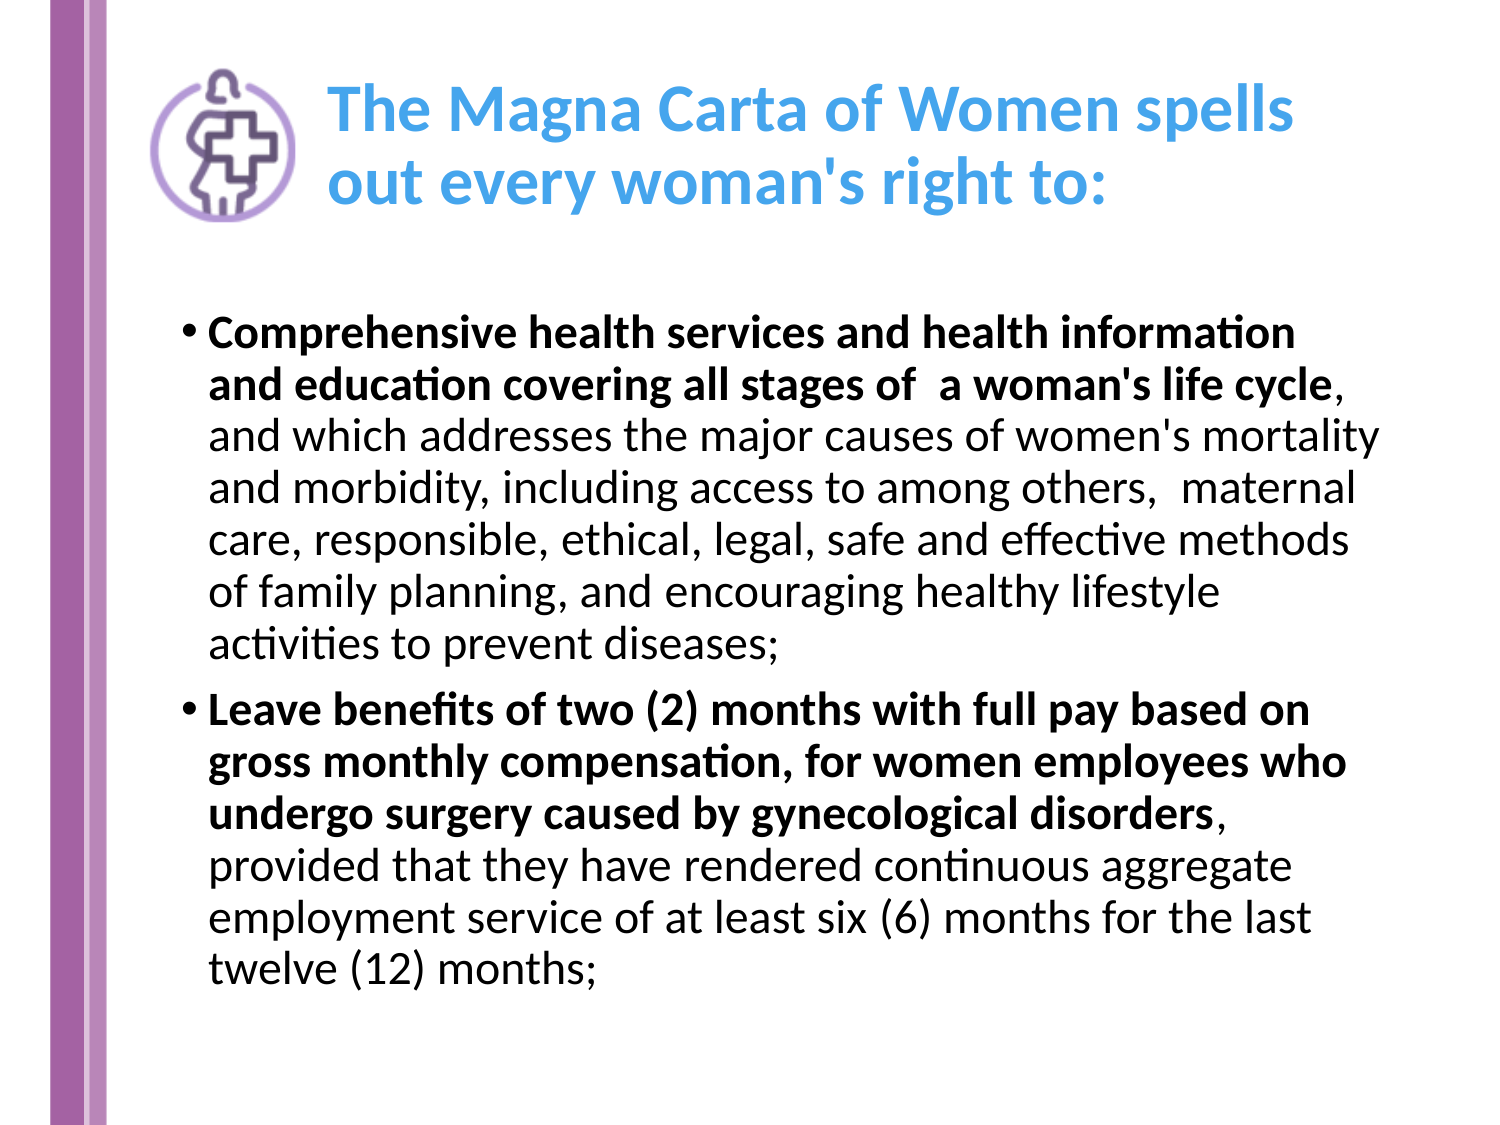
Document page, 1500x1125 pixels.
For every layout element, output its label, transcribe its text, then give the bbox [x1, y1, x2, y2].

title The Magna Carta of Women spells out every woman's right to: [312, 37, 1322, 255]
list Comprehensive health services and health information and education covering all stages of a woman's life cycle, and which addresses the major causes of women's mortality and morbidity, including access to among others, maternal care, responsible, ethical, legal, safe and effective methods of family planning, and encouraging healthy lifestyle activities to prevent diseases; Leave benefits of two (2) months with full pay based on gross monthly compensation, for women employees who undergo surgery caused by gynecological disorders, provided that they have rendered continuous aggregate employment service of at least six (6) months for the last twelve (12) months; [166, 299, 1397, 1014]
picture [140, 59, 313, 233]
